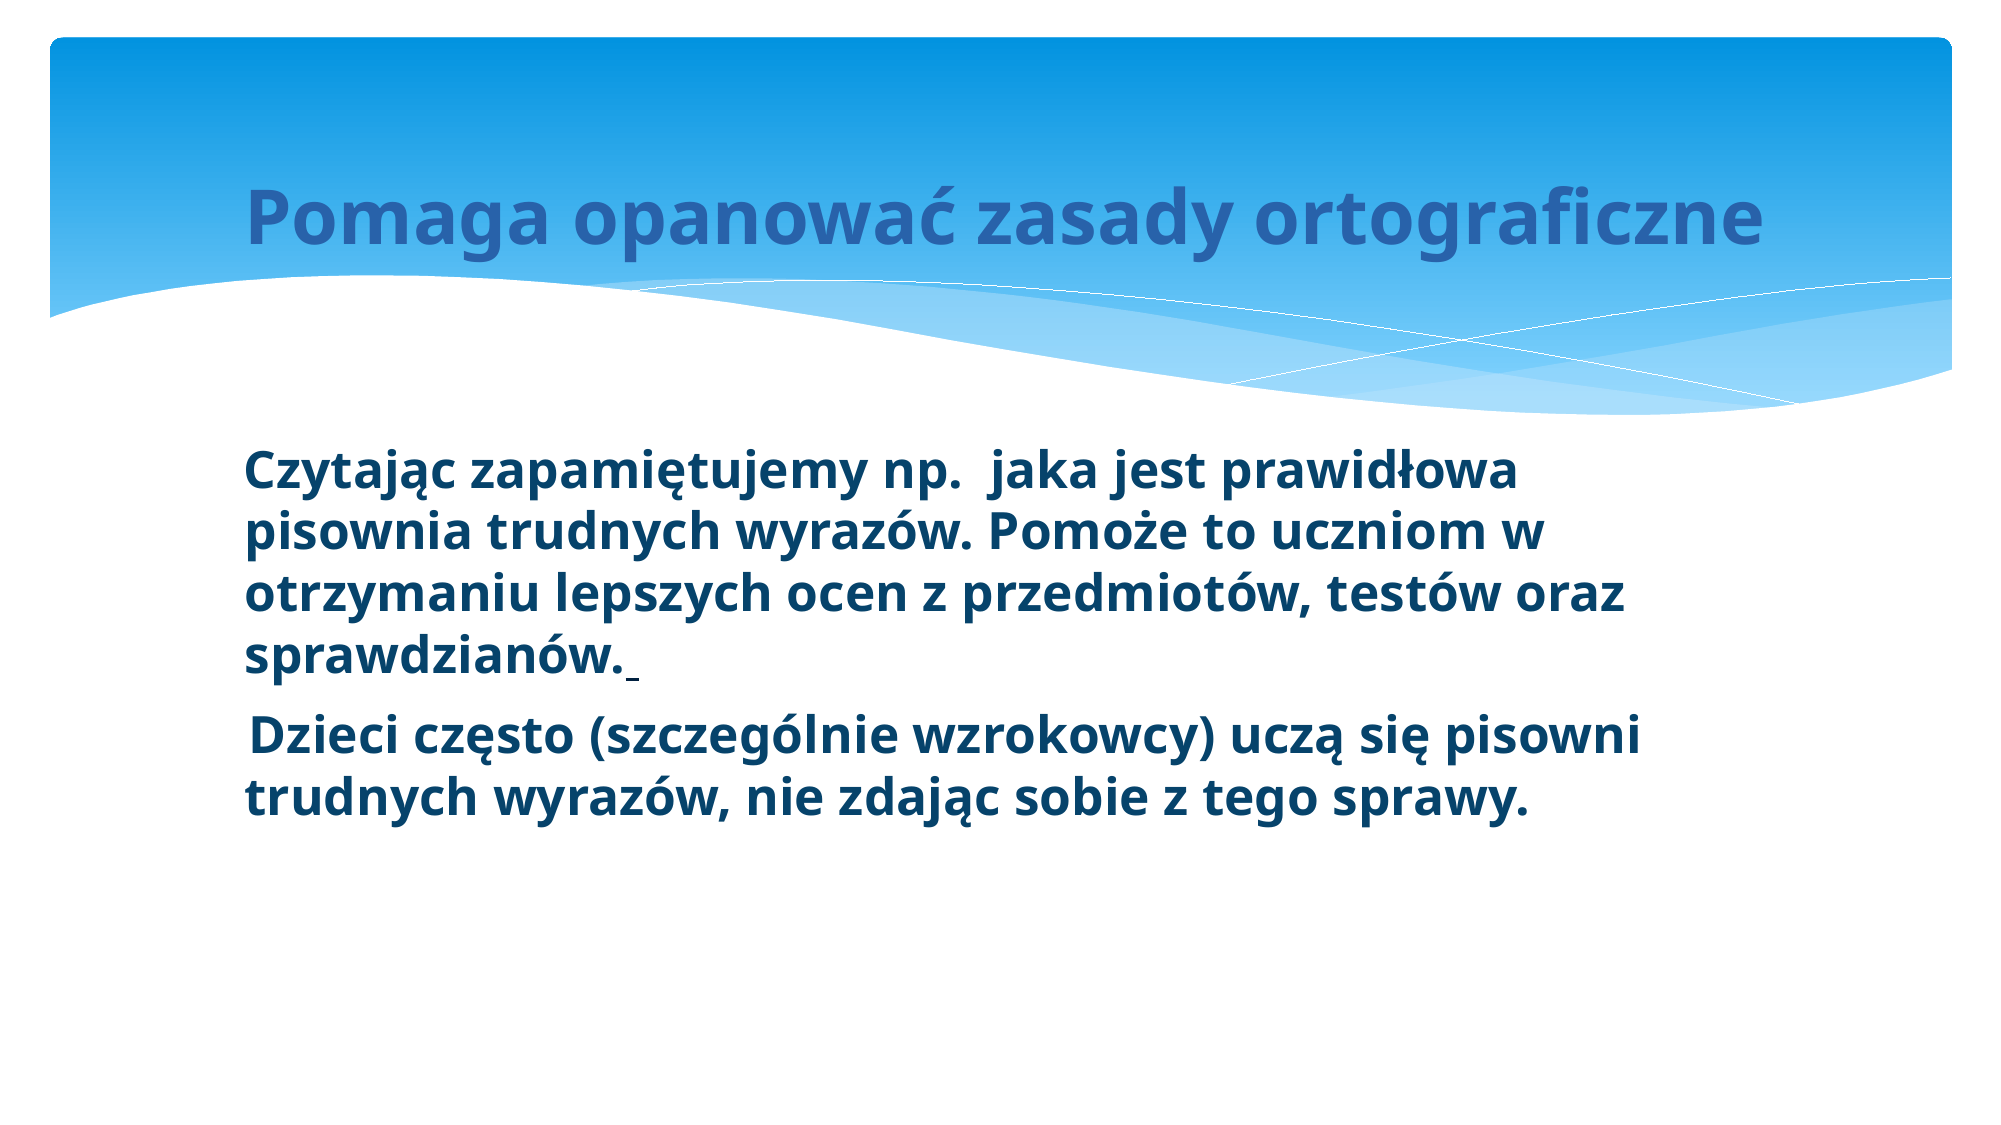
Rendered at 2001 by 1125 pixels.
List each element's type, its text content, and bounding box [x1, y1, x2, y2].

list Czytając zapamiętujemy np. jaka jest prawidłowa pisownia trudnych wyrazów. Pomoże to uczniom w otrzymaniu lepszych ocen z przedmiotów, testów oraz sprawdzianów. Dzieci często (szczególnie wzrokowcy) uczą się pisowni trudnych wyrazów, nie zdając sobie z tego sprawy. [180, 429, 1668, 879]
title Pomaga opanować zasady ortograficzne [180, 160, 1830, 268]
